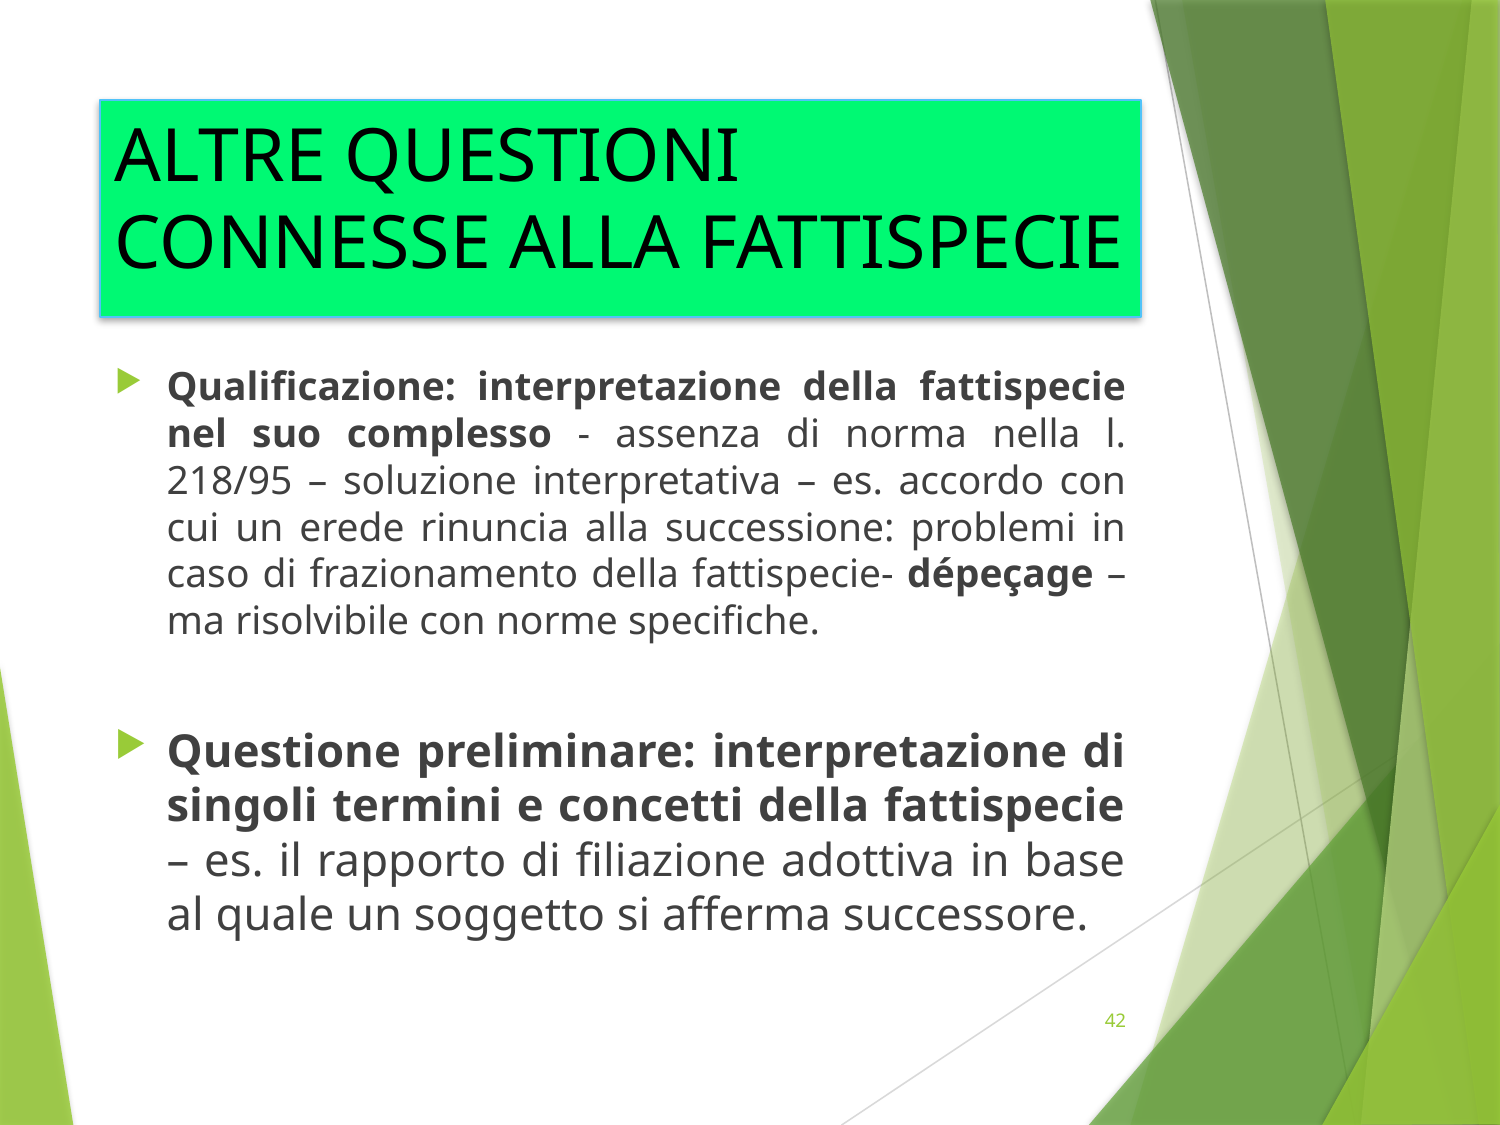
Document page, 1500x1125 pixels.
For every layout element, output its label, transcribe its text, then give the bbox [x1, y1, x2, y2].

list Qualificazione: interpretazione della fattispecie nel suo complesso - assenza di norma nella l. 218/95 – soluzione interpretativa – es. accordo con cui un erede rinuncia alla successione: problemi in caso di frazionamento della fattispecie- dépeçage – ma risolvibile con norme specifiche. Questione preliminare: interpretazione di singoli termini e concetti della fattispecie – es. il rapporto di filiazione adottiva in base al quale un soggetto si afferma successore. [99, 354, 1142, 992]
slide_number 42 [1057, 991, 1142, 1051]
title ALTRE QUESTIONI CONNESSE ALLA FATTISPECIE [99, 99, 1142, 318]
